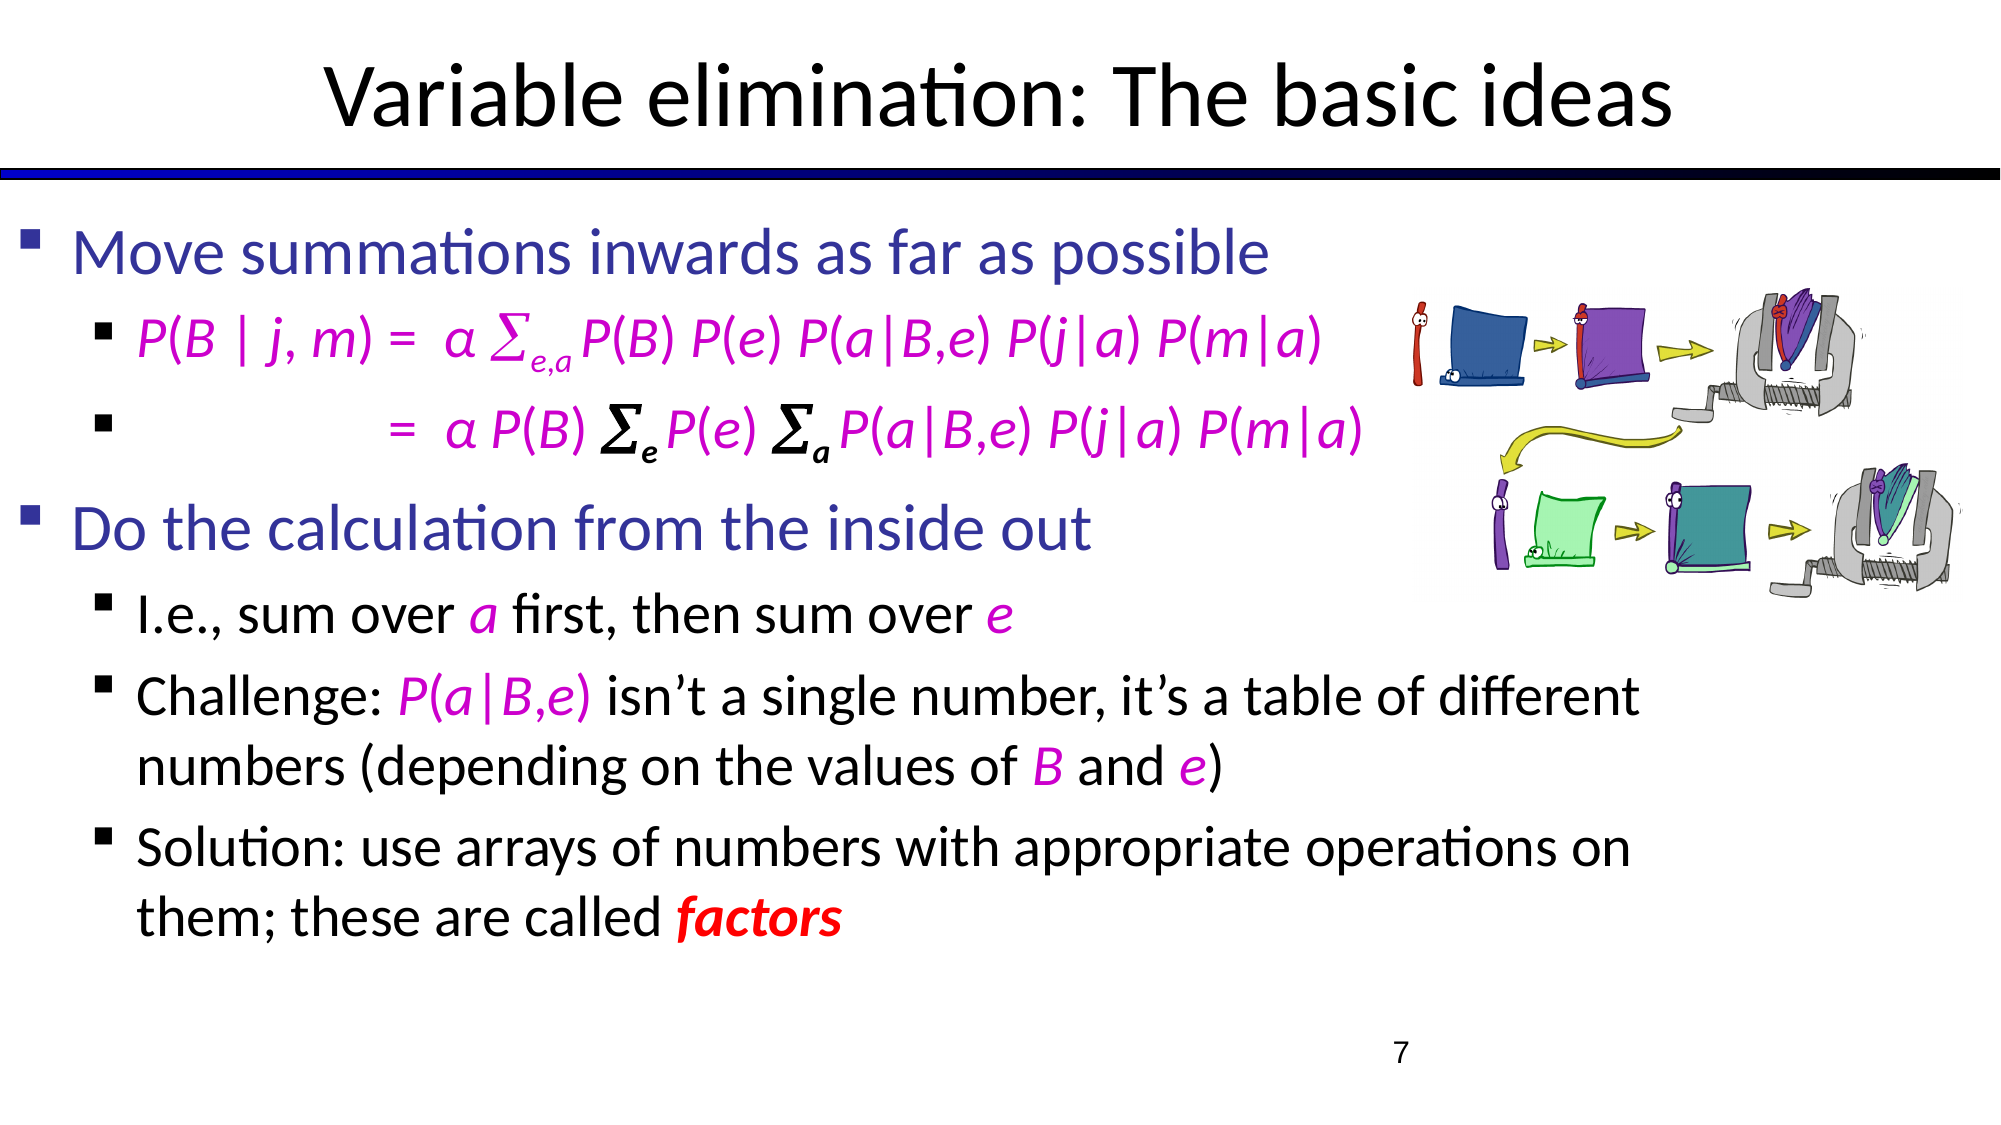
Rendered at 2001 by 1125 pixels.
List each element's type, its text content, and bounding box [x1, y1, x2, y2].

title Variable elimination: The basic ideas [0, 0, 2000, 184]
list Move summations inwards as far as possible P(B | j, m) = α e,a P(B) P(e) P(a|B,e) P(j|a) P(m|a) = α P(B) e P(e) a P(a|B,e) P(j|a) P(m|a) Do the calculation from the inside out I.e., sum over a first, then sum over e Challenge: P(a|B,e) isn’t a single number, it’s a table of different numbers (depending on the values of B and e) Solution: use arrays of numbers with appropriate operations on them; these are called factors [0, 199, 1676, 977]
slide_number 7 [1074, 1024, 1426, 1103]
picture [1412, 287, 1963, 602]
